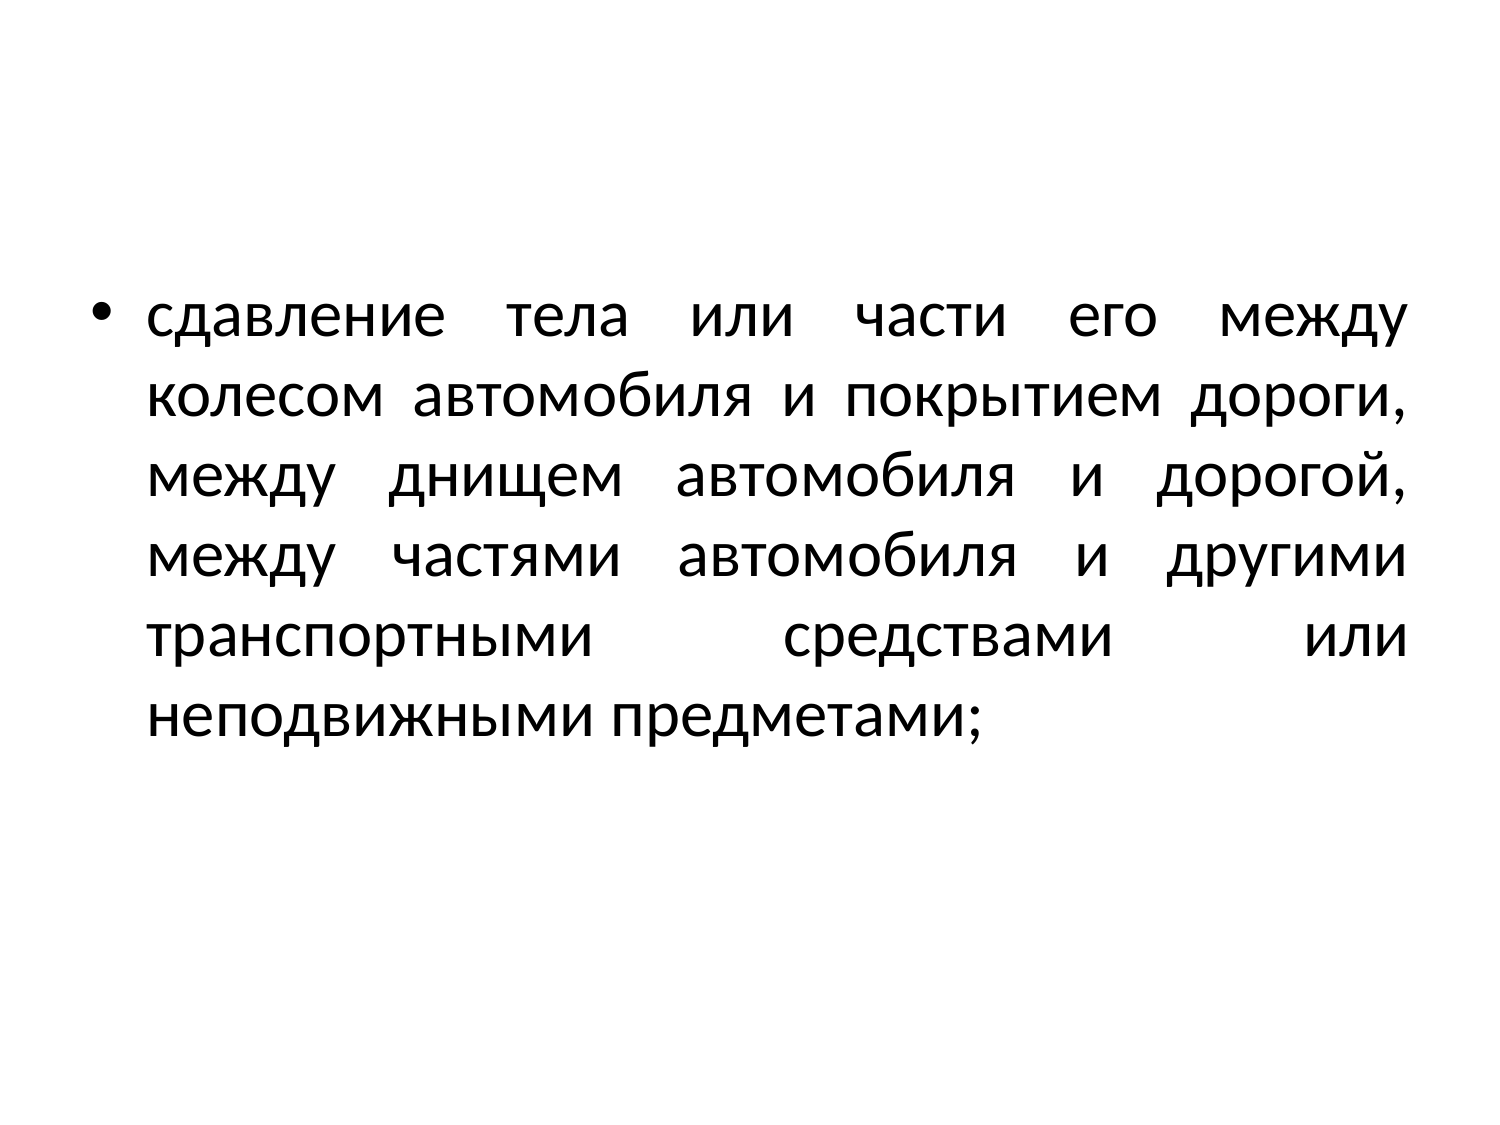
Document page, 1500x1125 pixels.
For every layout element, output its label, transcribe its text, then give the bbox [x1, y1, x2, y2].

list сдавление тела или части его между колесом автомобиля и покрытием дороги, между днищем автомобиля и дорогой, между частями автомобиля и другими транспортными средствами или неподвижными предметами; [75, 262, 1425, 1005]
